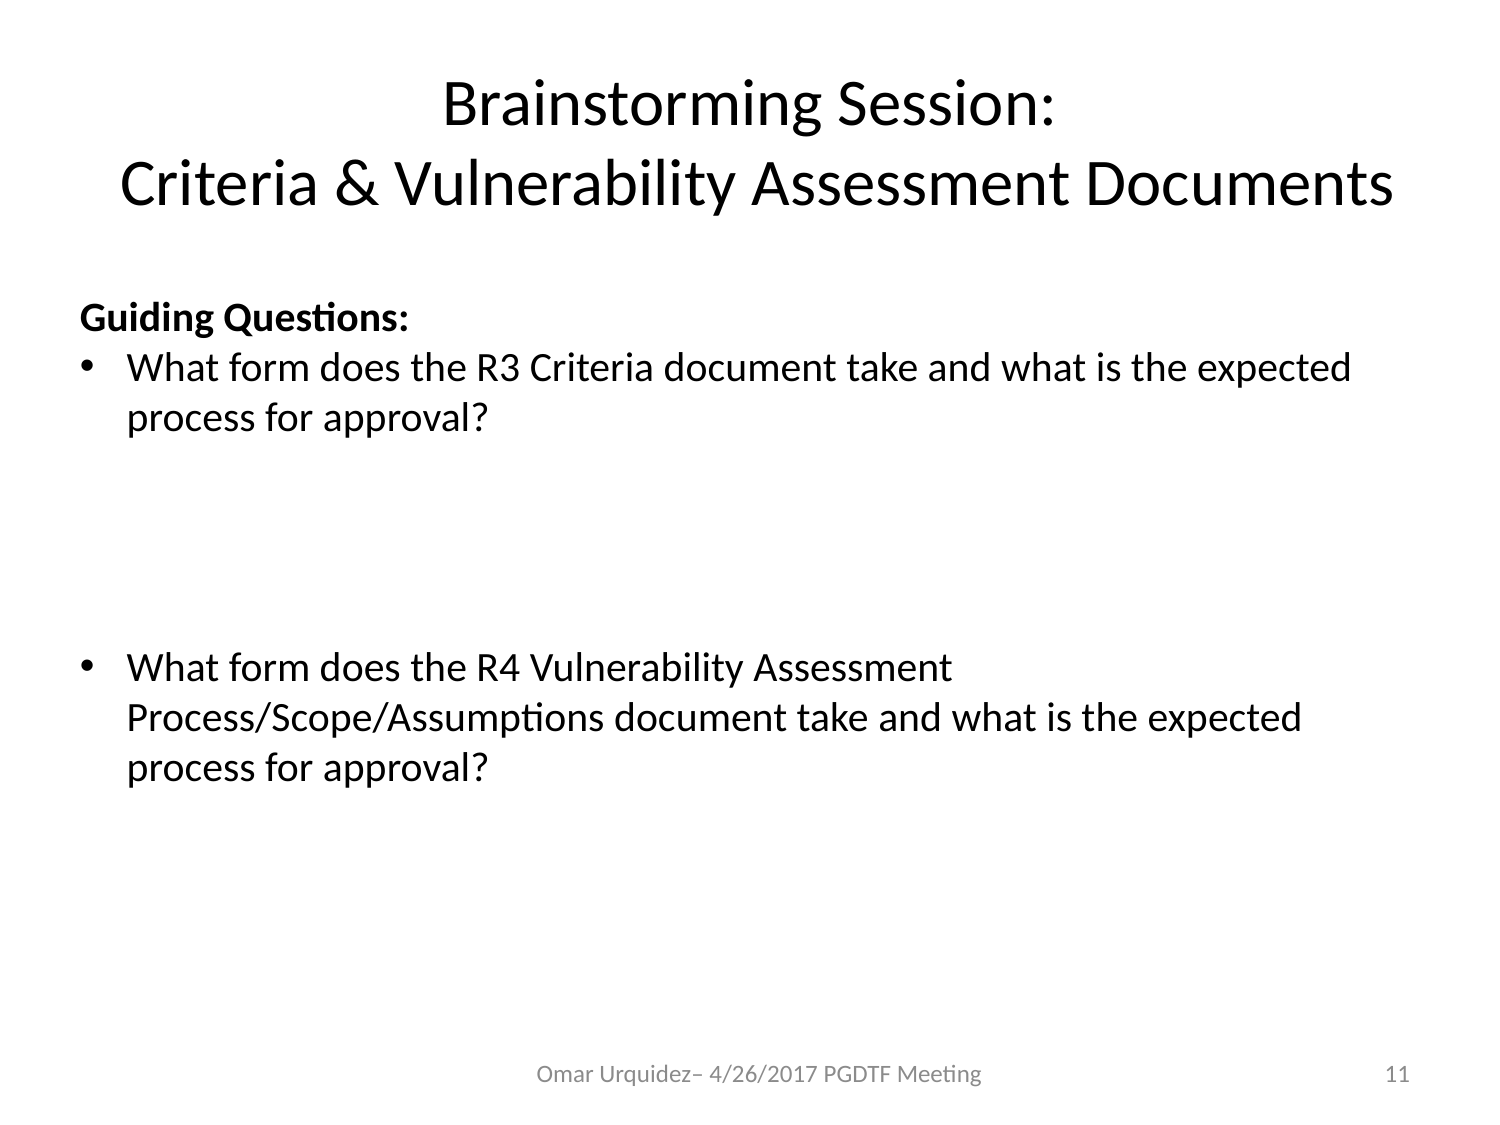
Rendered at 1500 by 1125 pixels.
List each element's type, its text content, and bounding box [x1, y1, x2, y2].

title Brainstorming Session: Criteria & Vulnerability Assessment Documents [75, 45, 1425, 233]
footer Omar Urquidez– 4/26/2017 PGDTF Meeting [512, 1042, 1013, 1103]
slide_number 11 [1074, 1042, 1425, 1103]
text_box Guiding Questions: What form does the R3 Criteria document take and what is the expected process for approval? What form does the R4 Vulnerability Assessment Process/Scope/Assumptions document take and what is the expected process for approval? [64, 282, 1428, 848]
